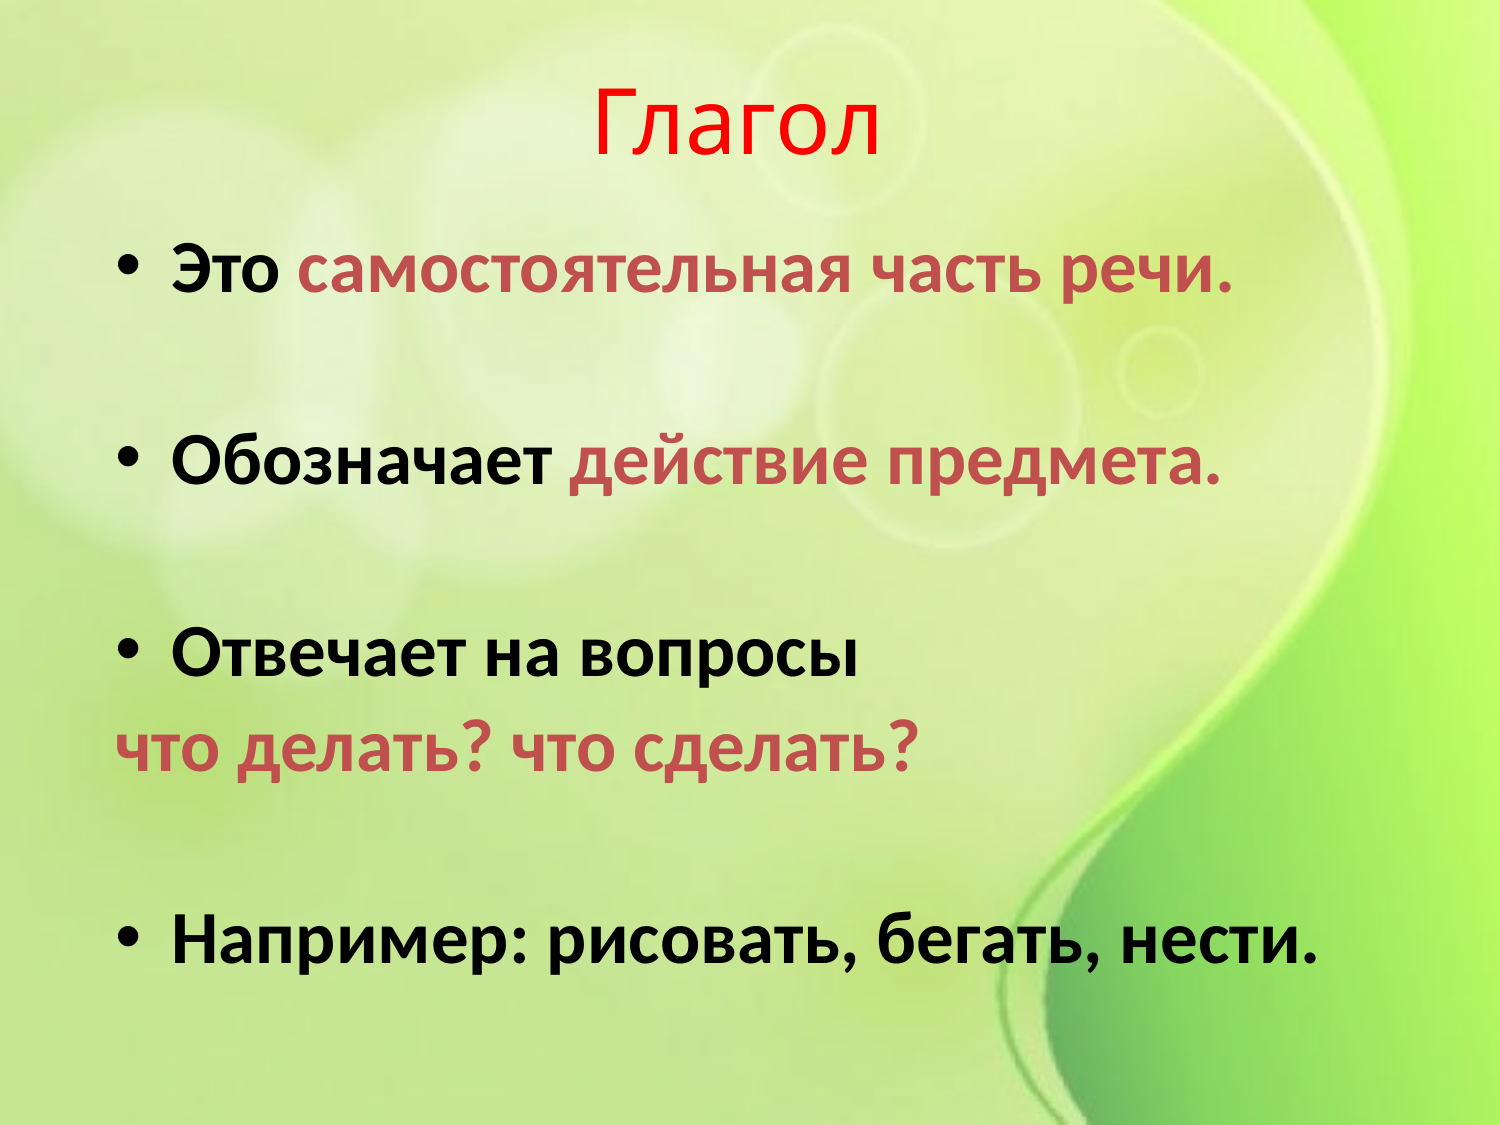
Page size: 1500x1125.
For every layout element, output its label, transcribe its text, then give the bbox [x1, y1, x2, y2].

title Глагол [289, 42, 1209, 193]
list Это самостоятельная часть речи. Обозначает действие предмета. Отвечает на вопросы что делать? что сделать? Например: рисовать, бегать, нести. [100, 219, 1413, 808]
